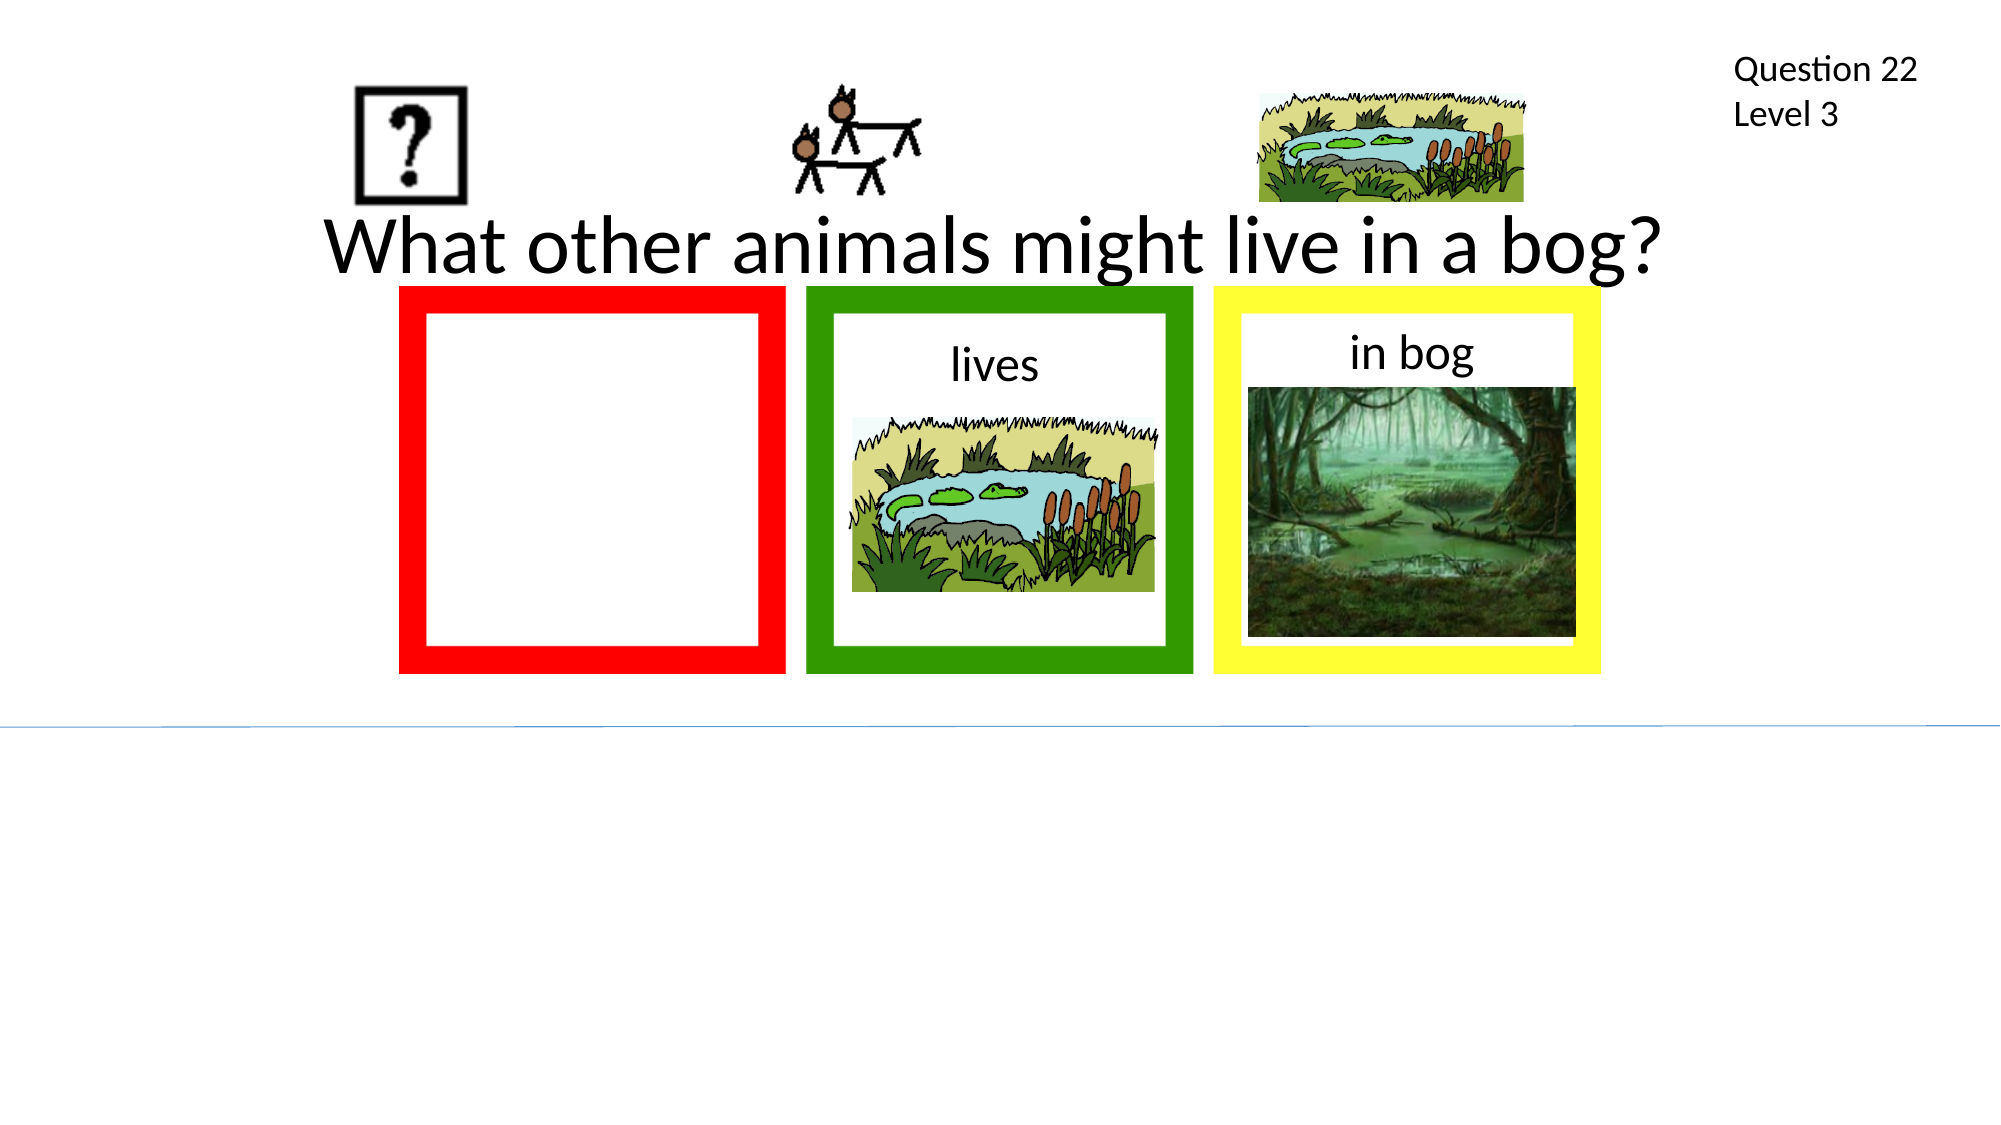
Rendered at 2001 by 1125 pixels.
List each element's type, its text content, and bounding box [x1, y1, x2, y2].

picture [755, 67, 939, 208]
text_box Question 22 Level 3 [1718, 37, 1953, 142]
text_box What other animals might live in a bog? [308, 182, 1682, 298]
picture [343, 75, 480, 214]
picture [399, 286, 1601, 674]
picture [1248, 93, 1529, 202]
